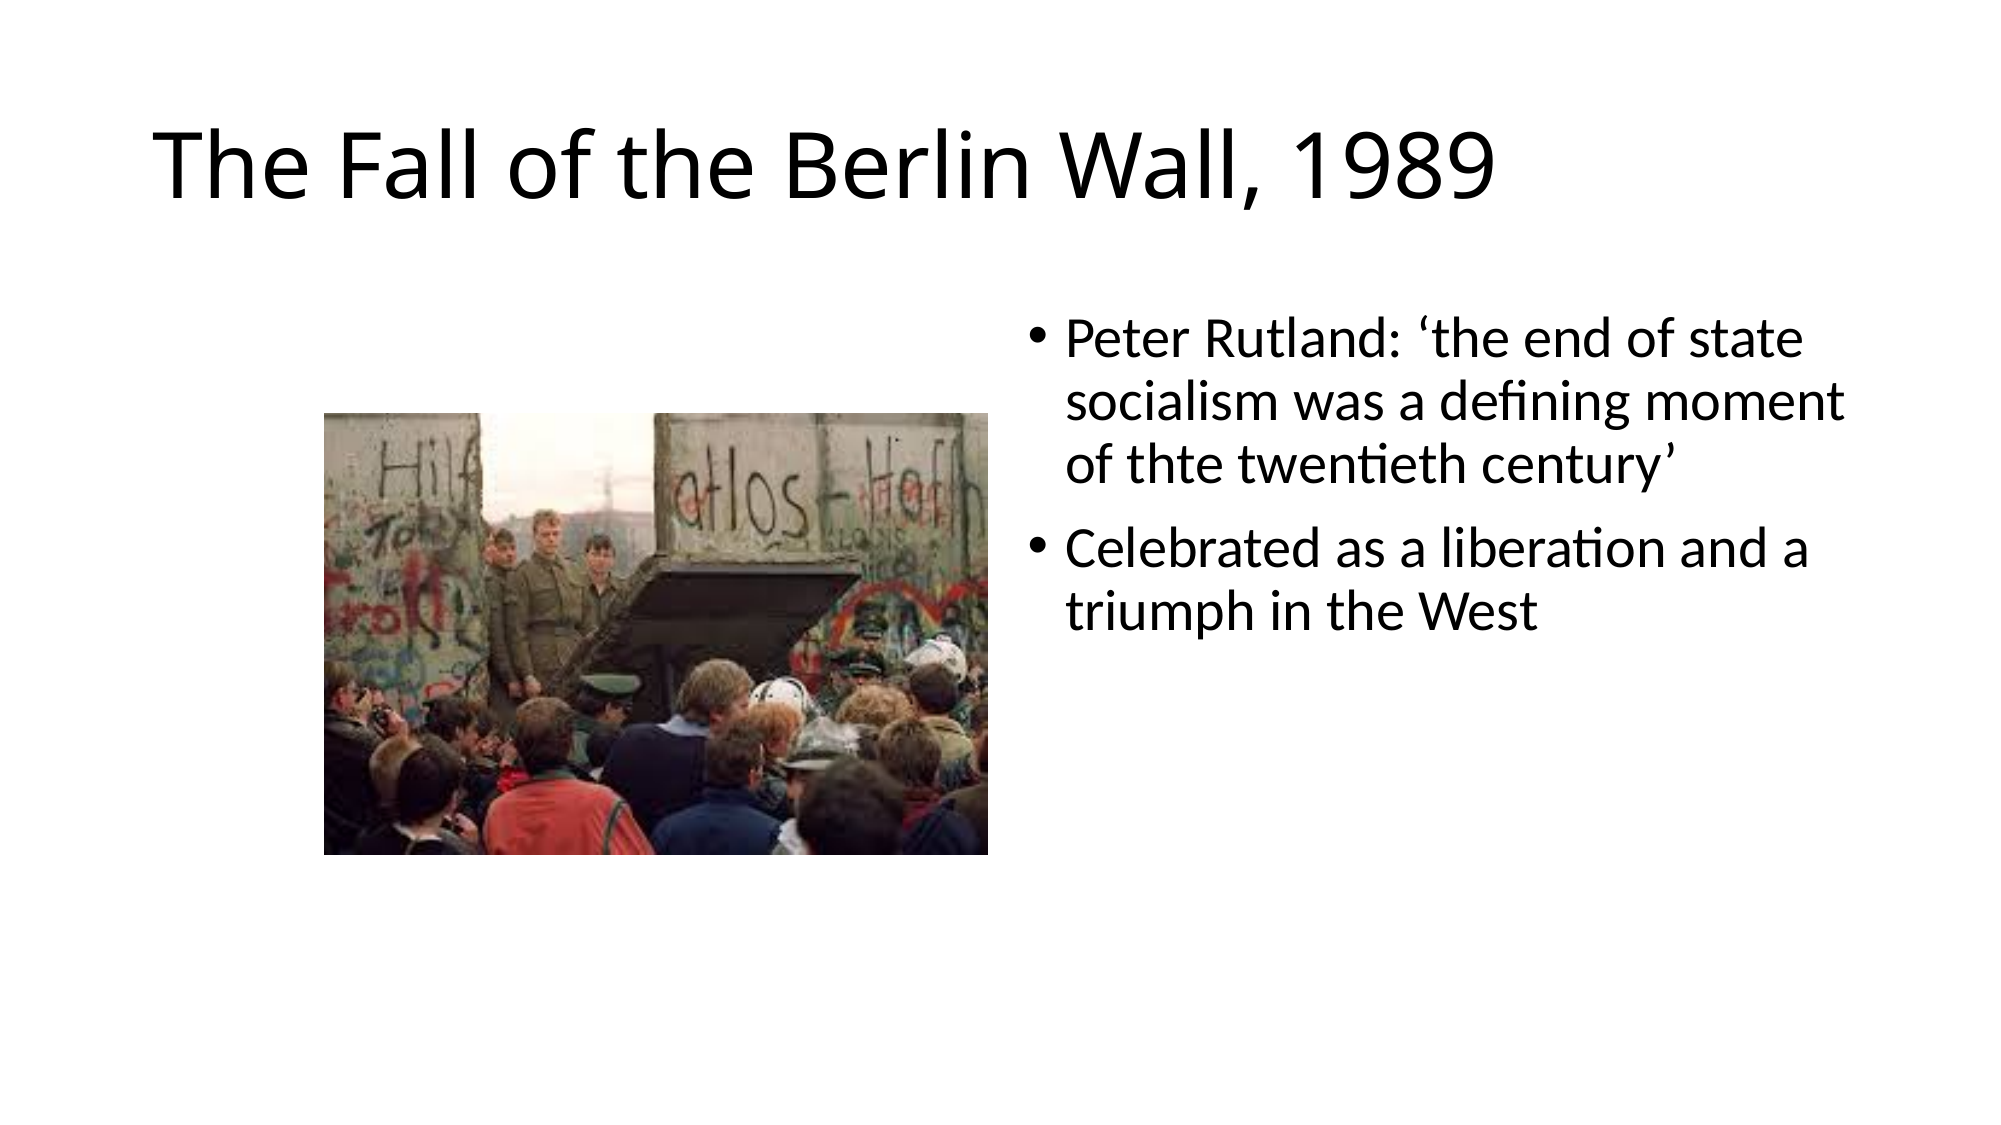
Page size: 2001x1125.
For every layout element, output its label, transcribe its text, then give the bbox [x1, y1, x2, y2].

list Peter Rutland: ‘the end of state socialism was a defining moment of thte twentieth century’ Celebrated as a liberation and a triumph in the West [1012, 299, 1863, 1014]
title The Fall of the Berlin Wall, 1989 [137, 59, 1863, 278]
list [324, 262, 988, 1005]
